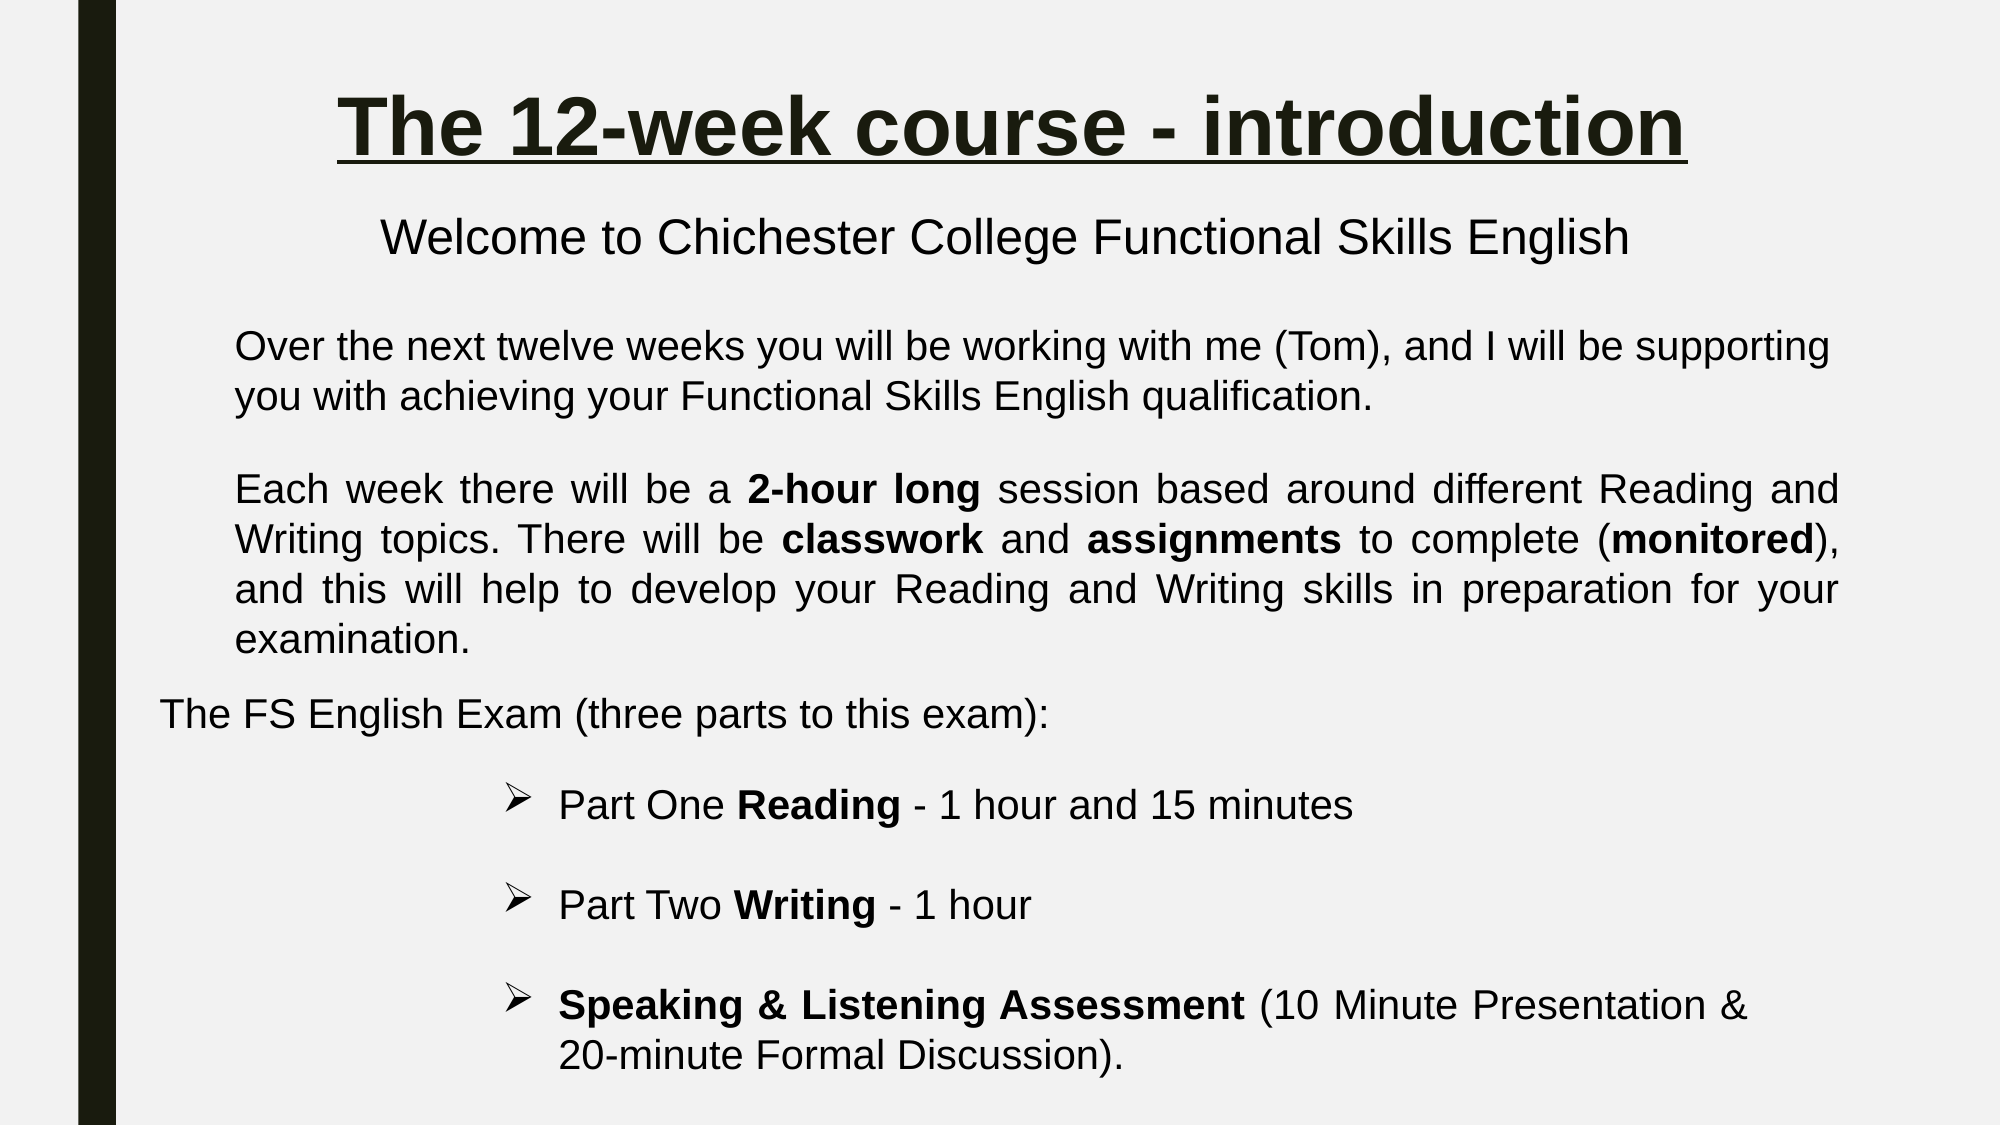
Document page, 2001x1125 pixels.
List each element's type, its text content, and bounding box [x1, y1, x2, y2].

title The 12-week course - introduction [225, 76, 1800, 286]
text_box Welcome to Chichester College Functional Skills English [238, 197, 1787, 273]
text_box The FS English Exam (three parts to this exam): [144, 678, 1905, 744]
text_box Each week there will be a 2-hour long session based around different Reading and Writing topics. There will be classwork and assignments to complete (monitored), and this will help to develop your Reading and Writing skills in preparation for your examination. [144, 453, 1856, 669]
text_box Part One Reading - 1 hour and 15 minutes Part Two Writing - 1 hour Speaking & Listening Assessment (10 Minute Presentation & 20-minute Formal Discussion). [487, 770, 1763, 1085]
text_box Over the next twelve weeks you will be working with me (Tom), and I will be supporting you with achieving your Functional Skills English qualification. [144, 311, 1856, 427]
